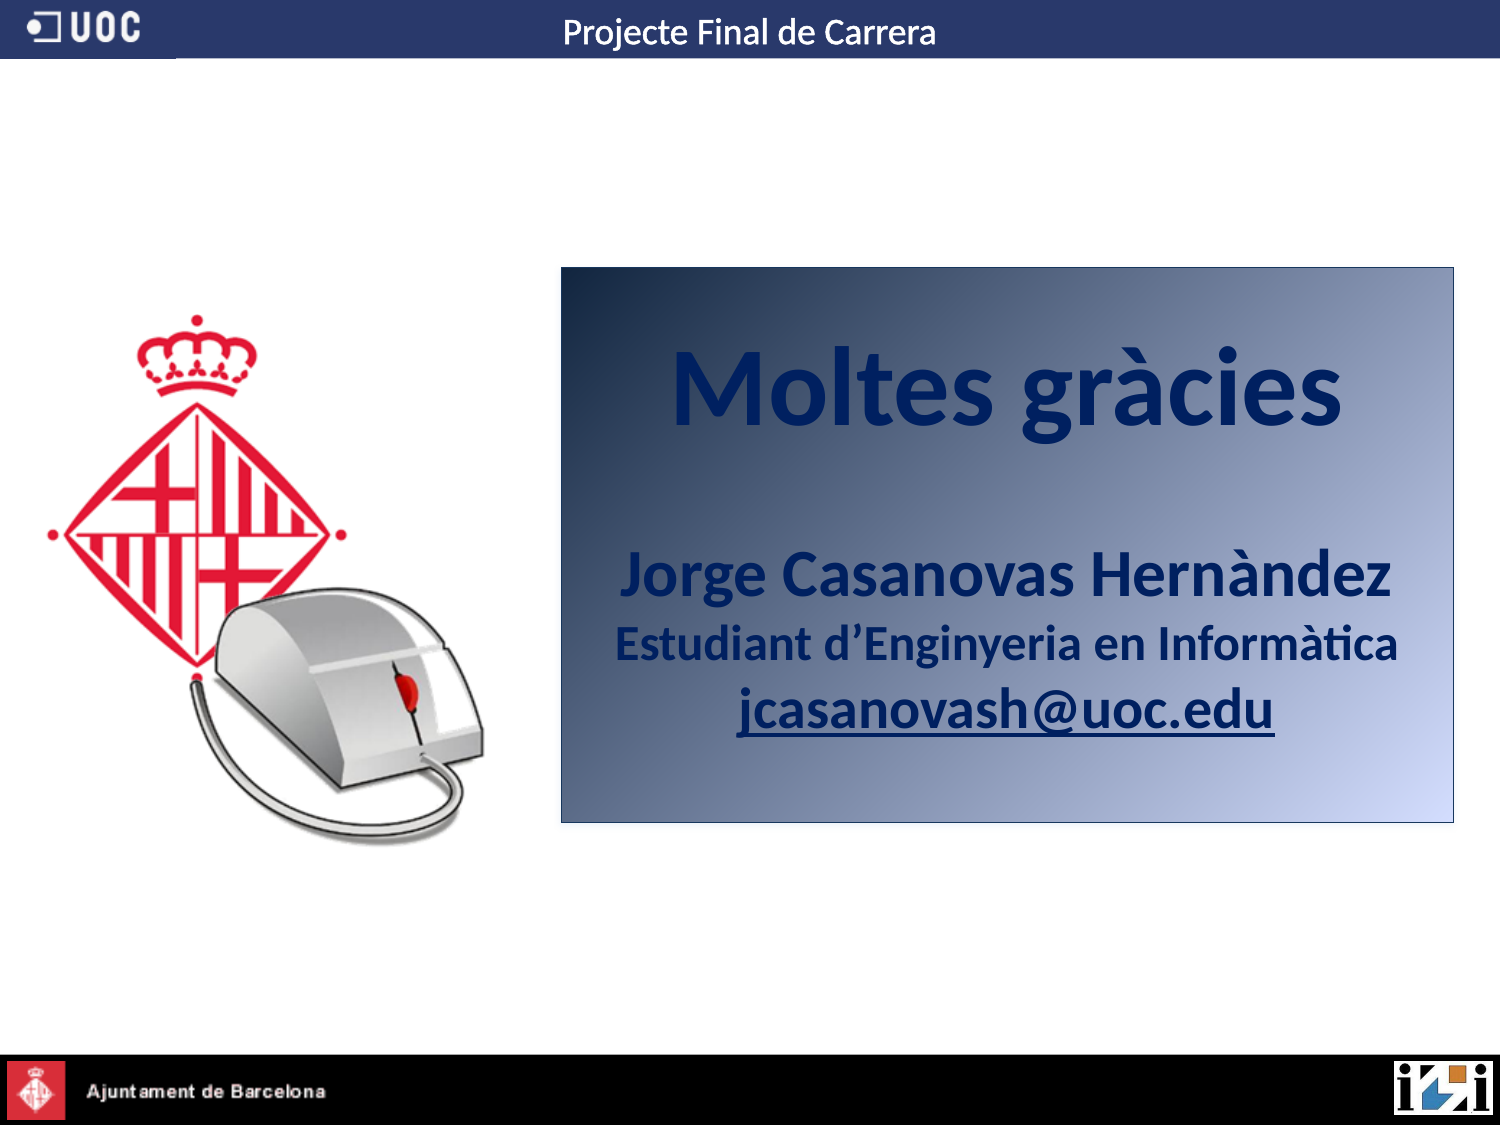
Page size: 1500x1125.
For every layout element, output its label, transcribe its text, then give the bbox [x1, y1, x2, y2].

title Moltes gràcies Jorge Casanovas Hernàndez Estudiant d’Enginyeria en Informàtica jcasanovash@uoc.edu [561, 267, 1454, 823]
picture [1394, 1061, 1493, 1115]
picture [41, 314, 499, 854]
picture [7, 1061, 340, 1120]
picture [0, 0, 176, 59]
